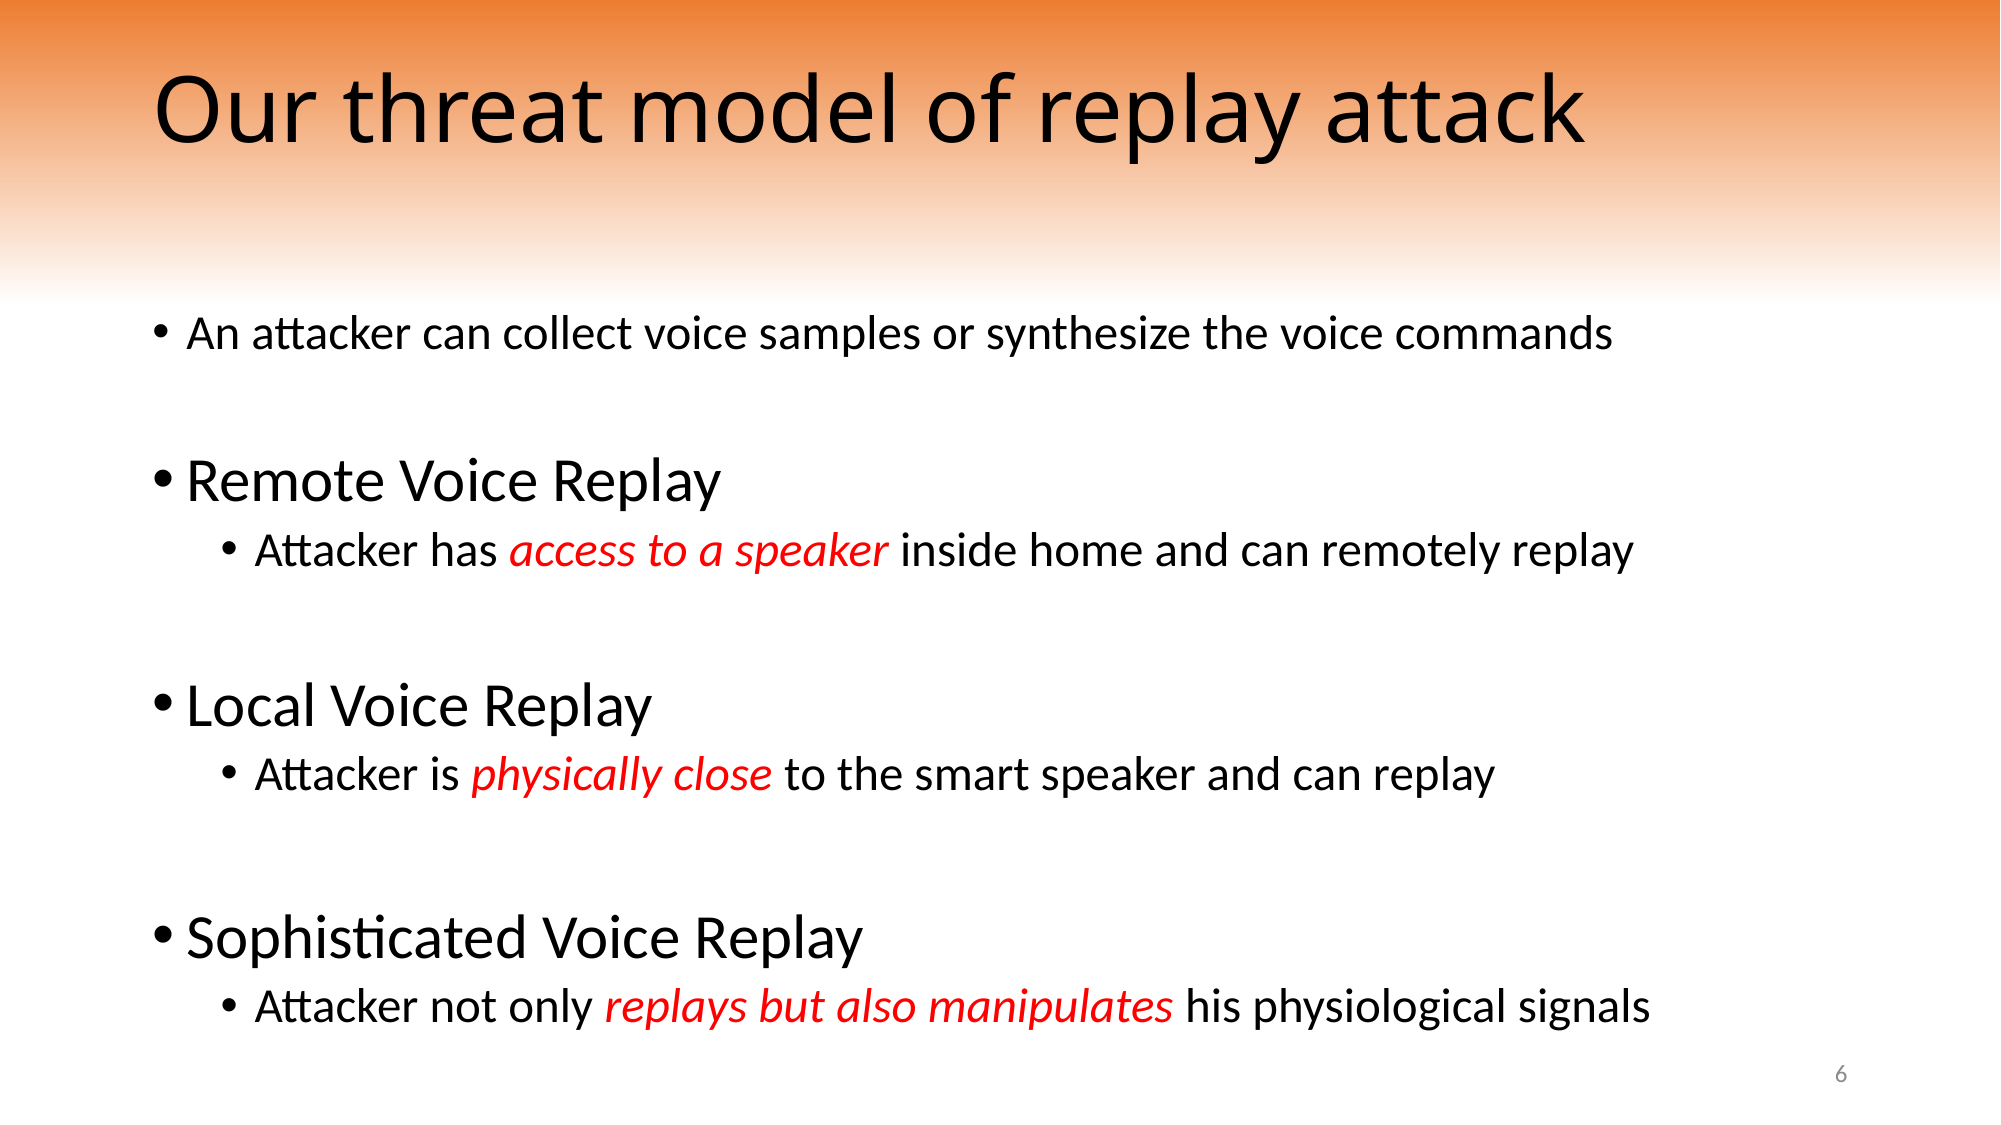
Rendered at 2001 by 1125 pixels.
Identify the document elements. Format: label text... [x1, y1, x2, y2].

slide_number 6 [1412, 1043, 1863, 1103]
list An attacker can collect voice samples or synthesize the voice commands Remote Voice Replay Attacker has access to a speaker inside home and can remotely replay Local Voice Replay Attacker is physically close to the smart speaker and can replay Sophisticated Voice Replay Attacker not only replays but also manipulates his physiological signals [137, 299, 1941, 1043]
title Our threat model of replay attack [137, 4, 1863, 222]
